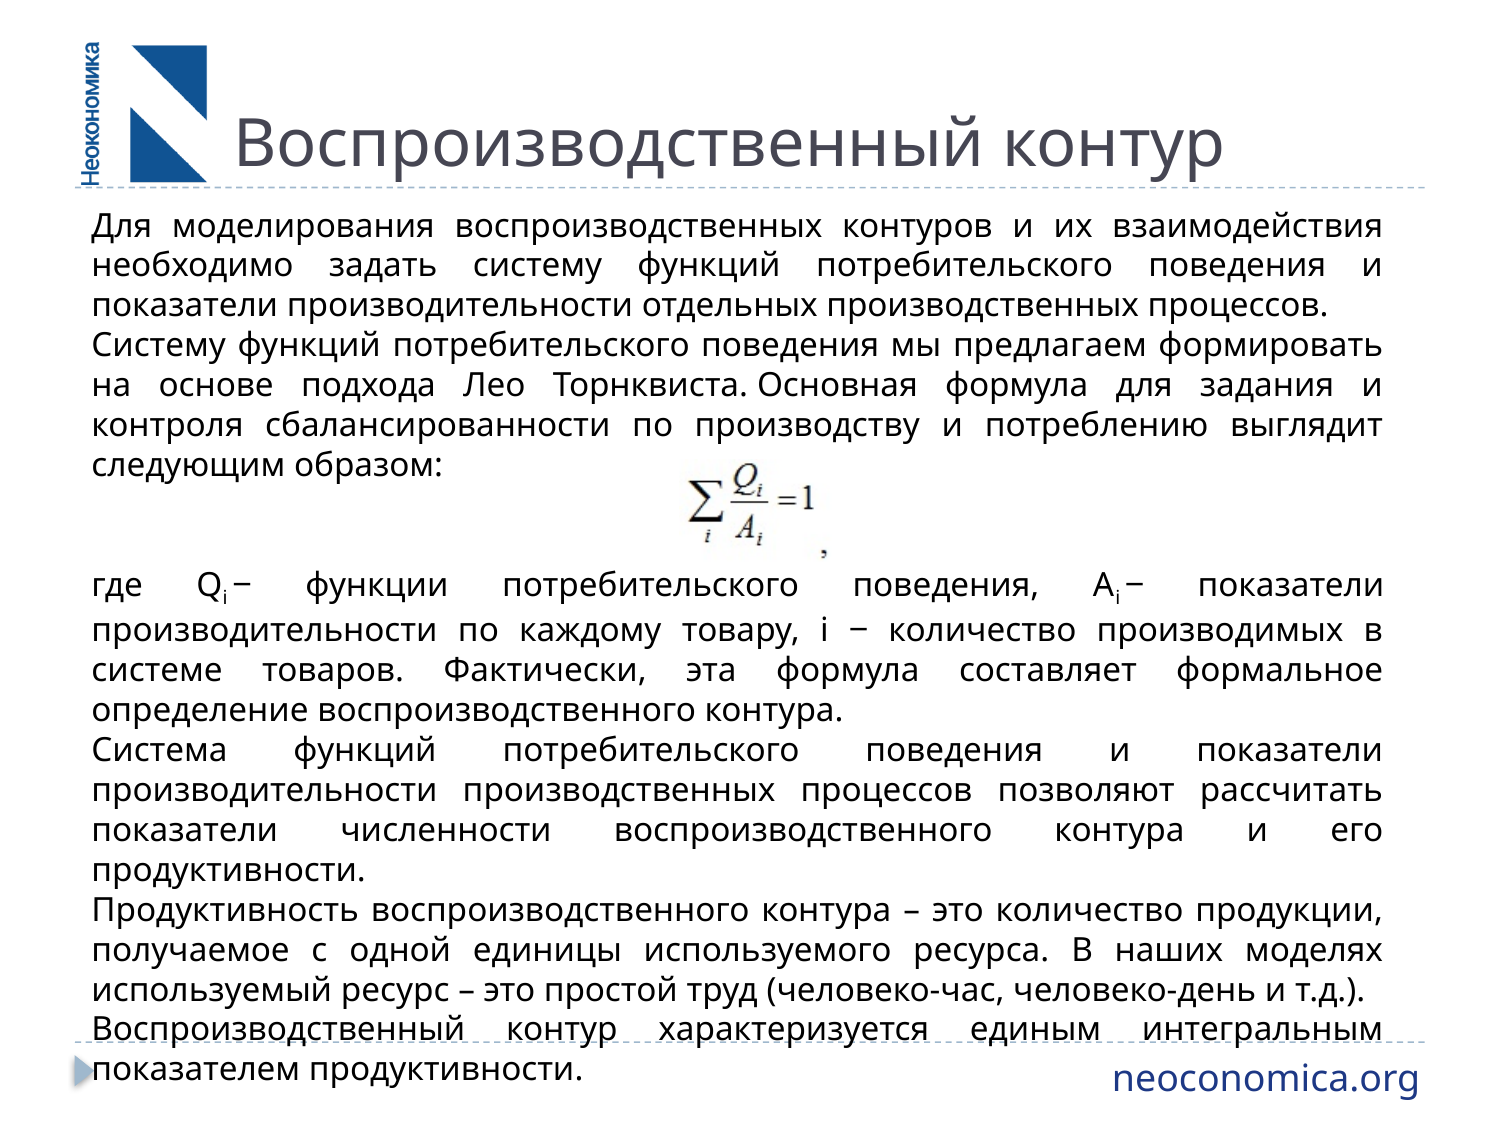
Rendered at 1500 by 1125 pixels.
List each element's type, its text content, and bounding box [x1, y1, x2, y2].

text_box Для моделирования воспроизводственных контуров и их взаимодействия необходимо задать систему функций потребительского поведения и показатели производительности отдельных производственных процессов. Систему функций потребительского поведения мы предлагаем формировать на основе подхода Лео Торнквиста. Основная формула для задания и контроля сбалансированности по производству и потреблению выглядит следующим образом: где Qi ‒ функции потребительского поведения, Ai ‒ показатели производительности по каждому товару, i ‒ количество производимых в системе товаров. Фактически, эта формула составляет формальное определение воспроизводственного контура. Система функций потребительского поведения и показатели производительности производственных процессов позволяют рассчитать показатели численности воспроизводственного контура и его продуктивности. Продуктивность воспроизводственного контура – это количество продукции, получаемое с одной единицы используемого ресурса. В наших моделях используемый ресурс – это простой труд (человеко-час, человеко-день и т.д.). Воспроизводственный контур характеризуется единым интегральным показателем продуктивности. [76, 196, 1400, 1095]
picture [678, 459, 836, 563]
title Воспроизводственный контур [218, 24, 1447, 188]
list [76, 42, 219, 185]
footer neoconomica.org [844, 1046, 1436, 1125]
